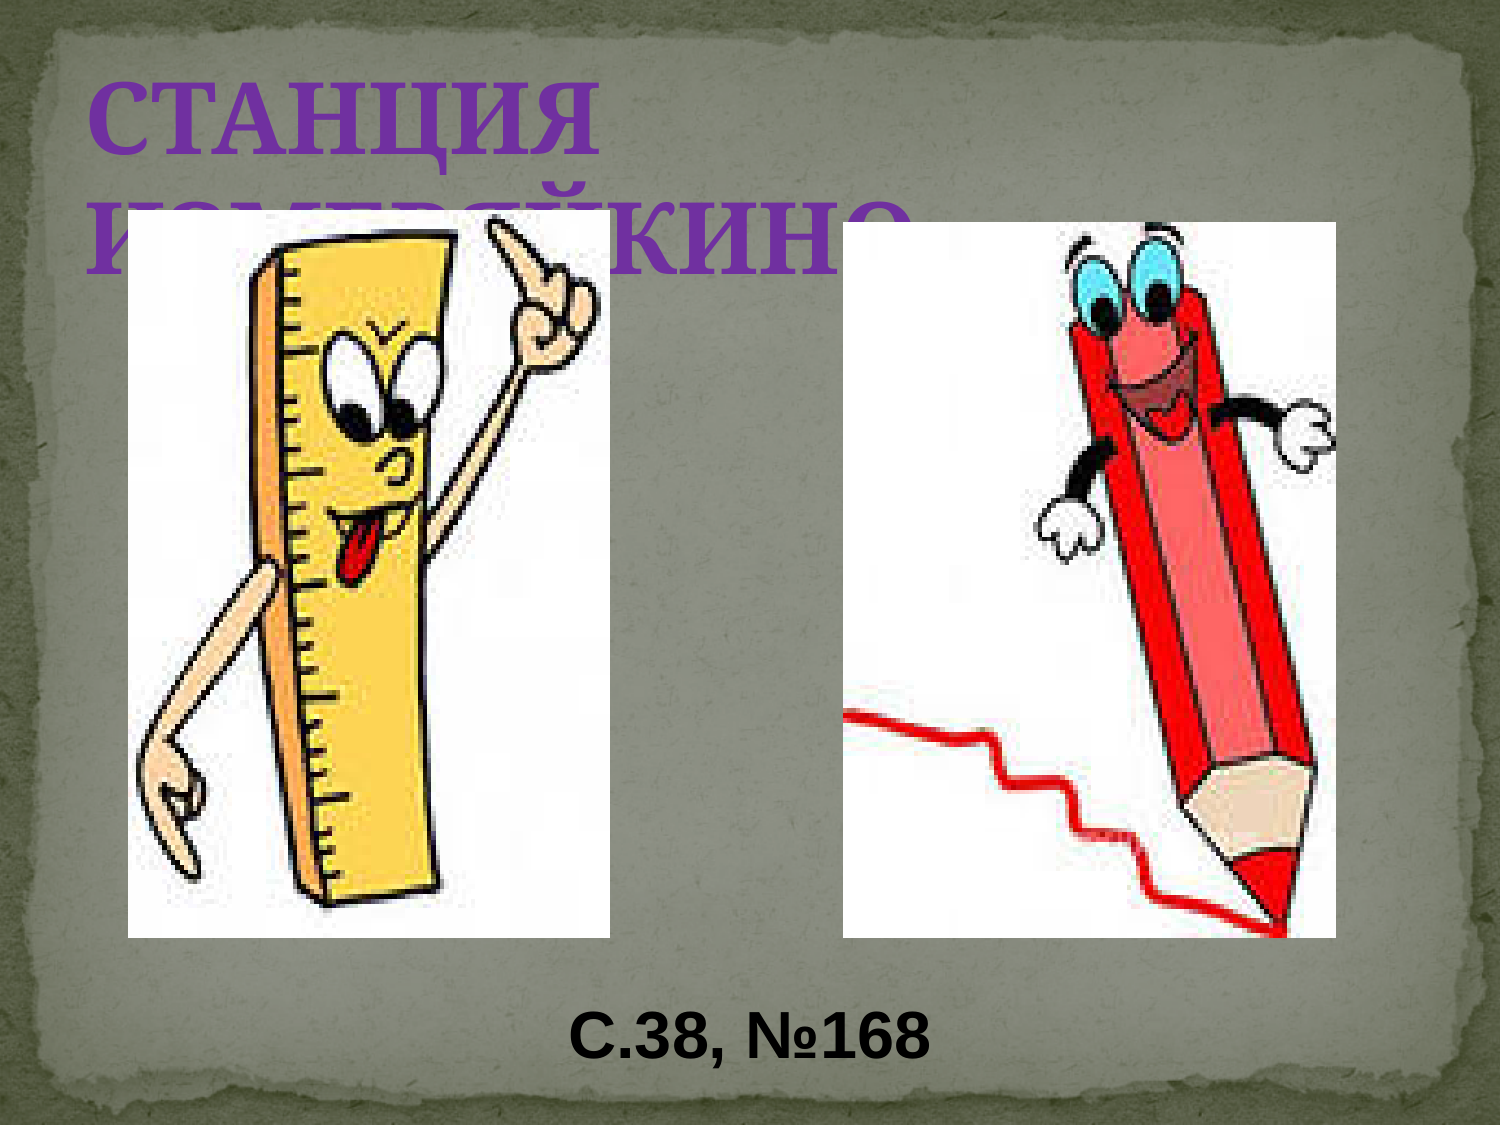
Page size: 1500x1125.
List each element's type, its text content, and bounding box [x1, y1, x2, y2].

text_box СТАНЦИЯ ИЗМЕРЯЙКИНО [70, 46, 1500, 302]
picture [843, 222, 1336, 938]
picture [128, 210, 610, 938]
text_box С.38, №168 [468, 984, 1032, 1079]
